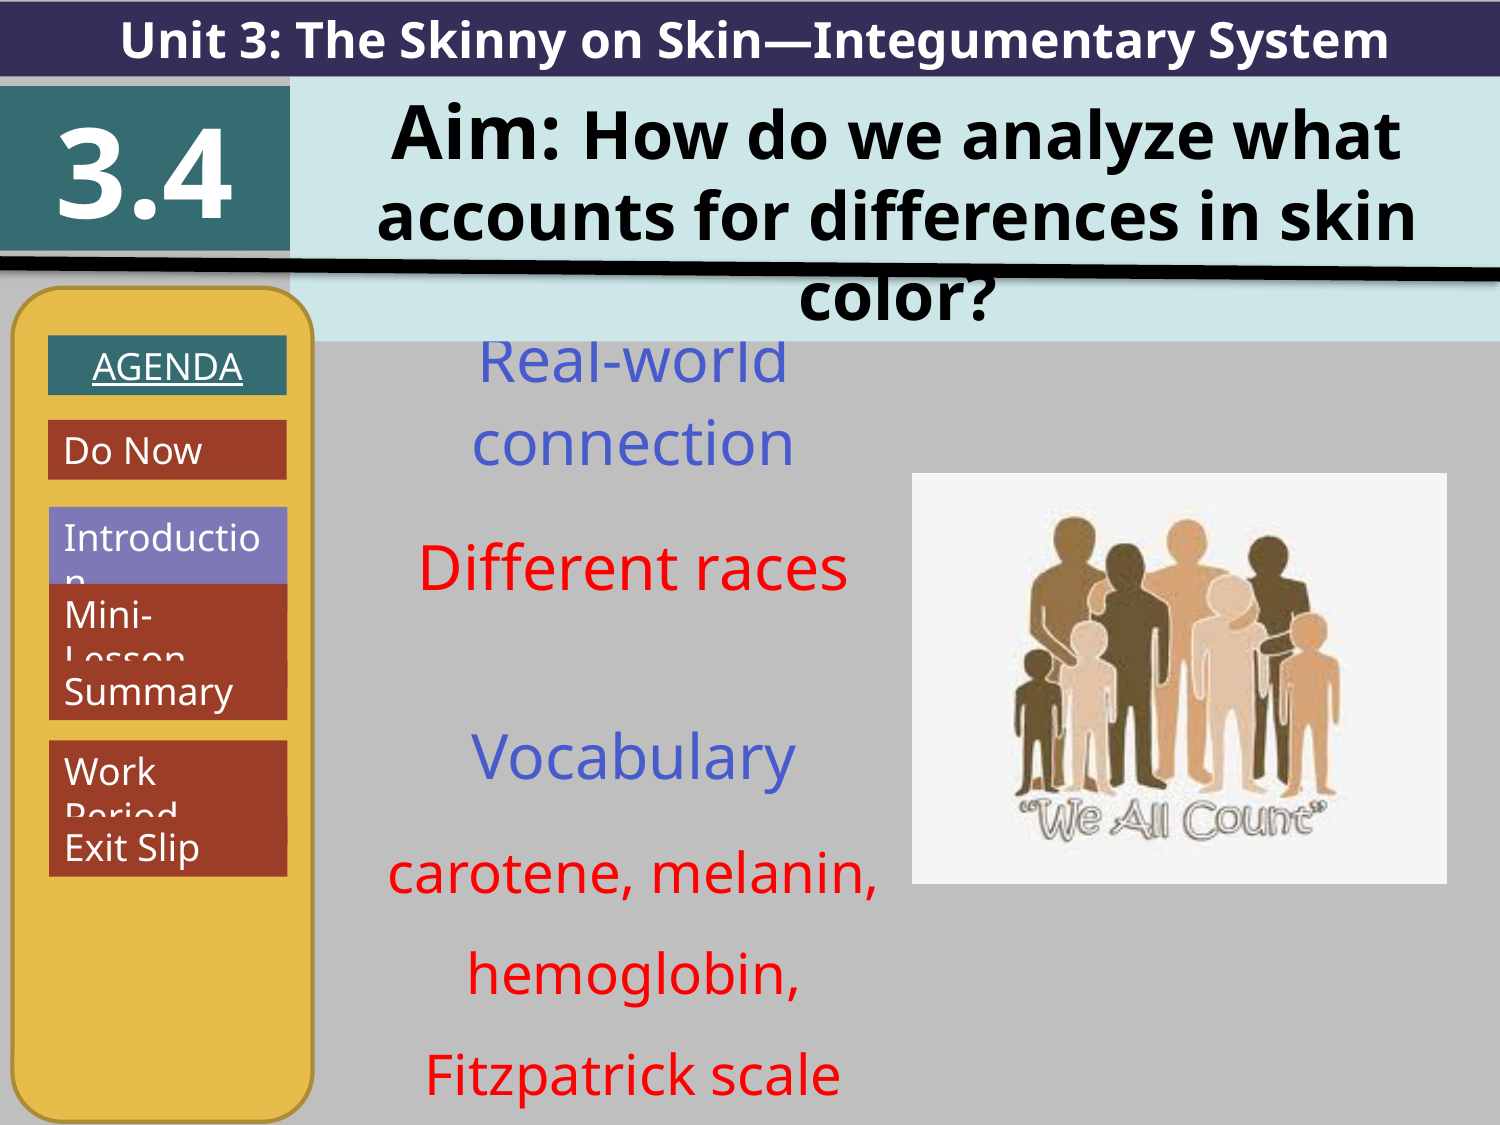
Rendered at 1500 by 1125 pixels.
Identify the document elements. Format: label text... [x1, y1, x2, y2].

text_box 3.4 [0, 86, 290, 251]
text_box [12, 287, 313, 1122]
picture [912, 473, 1447, 884]
text_box Unit 3: The Skinny on Skin—Integumentary System [0, 1, 1500, 77]
text_box Aim: How do we analyze what accounts for differences in skin color? [290, 283, 1500, 342]
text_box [0, 262, 1500, 275]
text_box Aim: How do we analyze what accounts for differences in skin color? [290, 76, 1500, 262]
subtitle Real-world connection Different races Vocabulary carotene, melanin, hemoglobin, Fitzpatrick scale [315, 342, 956, 1125]
